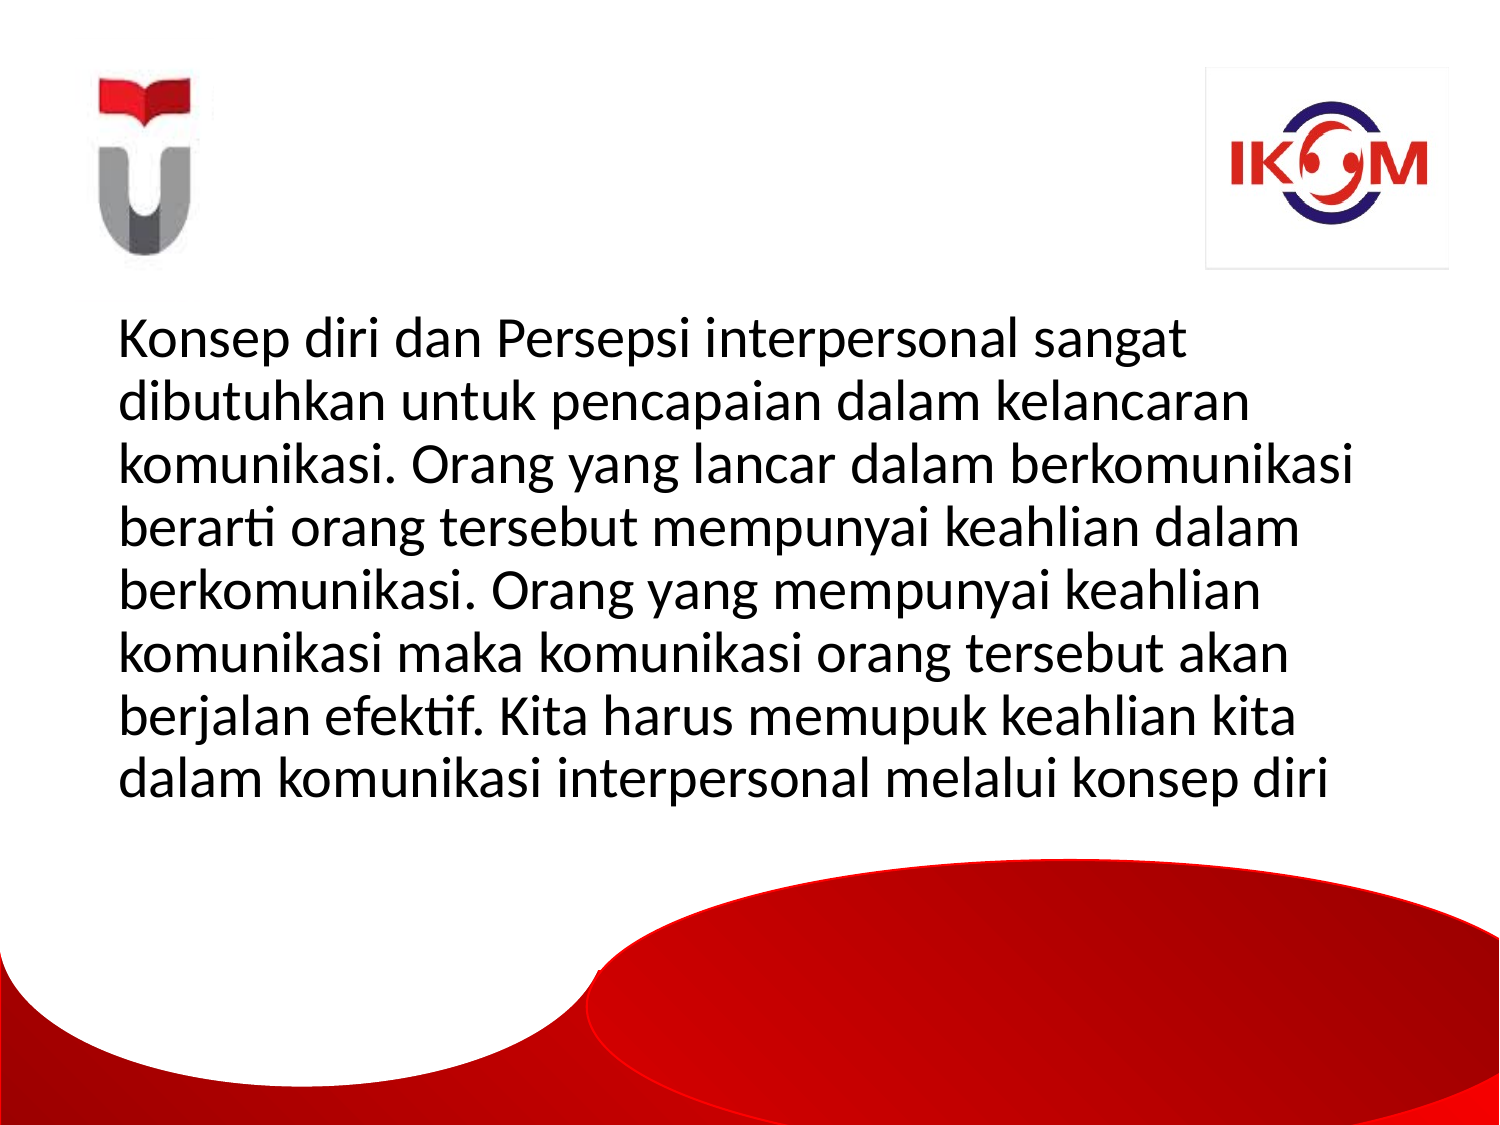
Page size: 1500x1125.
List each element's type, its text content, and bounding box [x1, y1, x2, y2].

picture [1205, 67, 1449, 270]
picture [75, 37, 214, 302]
list Konsep diri dan Persepsi interpersonal sangat dibutuhkan untuk pencapaian dalam kelancaran komunikasi. Orang yang lancar dalam berkomunikasi berarti orang tersebut mempunyai keahlian dalam berkomunikasi. Orang yang mempunyai keahlian komunikasi maka komunikasi orang tersebut akan berjalan efektif. Kita harus memupuk keahlian kita dalam komunikasi interpersonal melalui konsep diri [103, 299, 1397, 1014]
